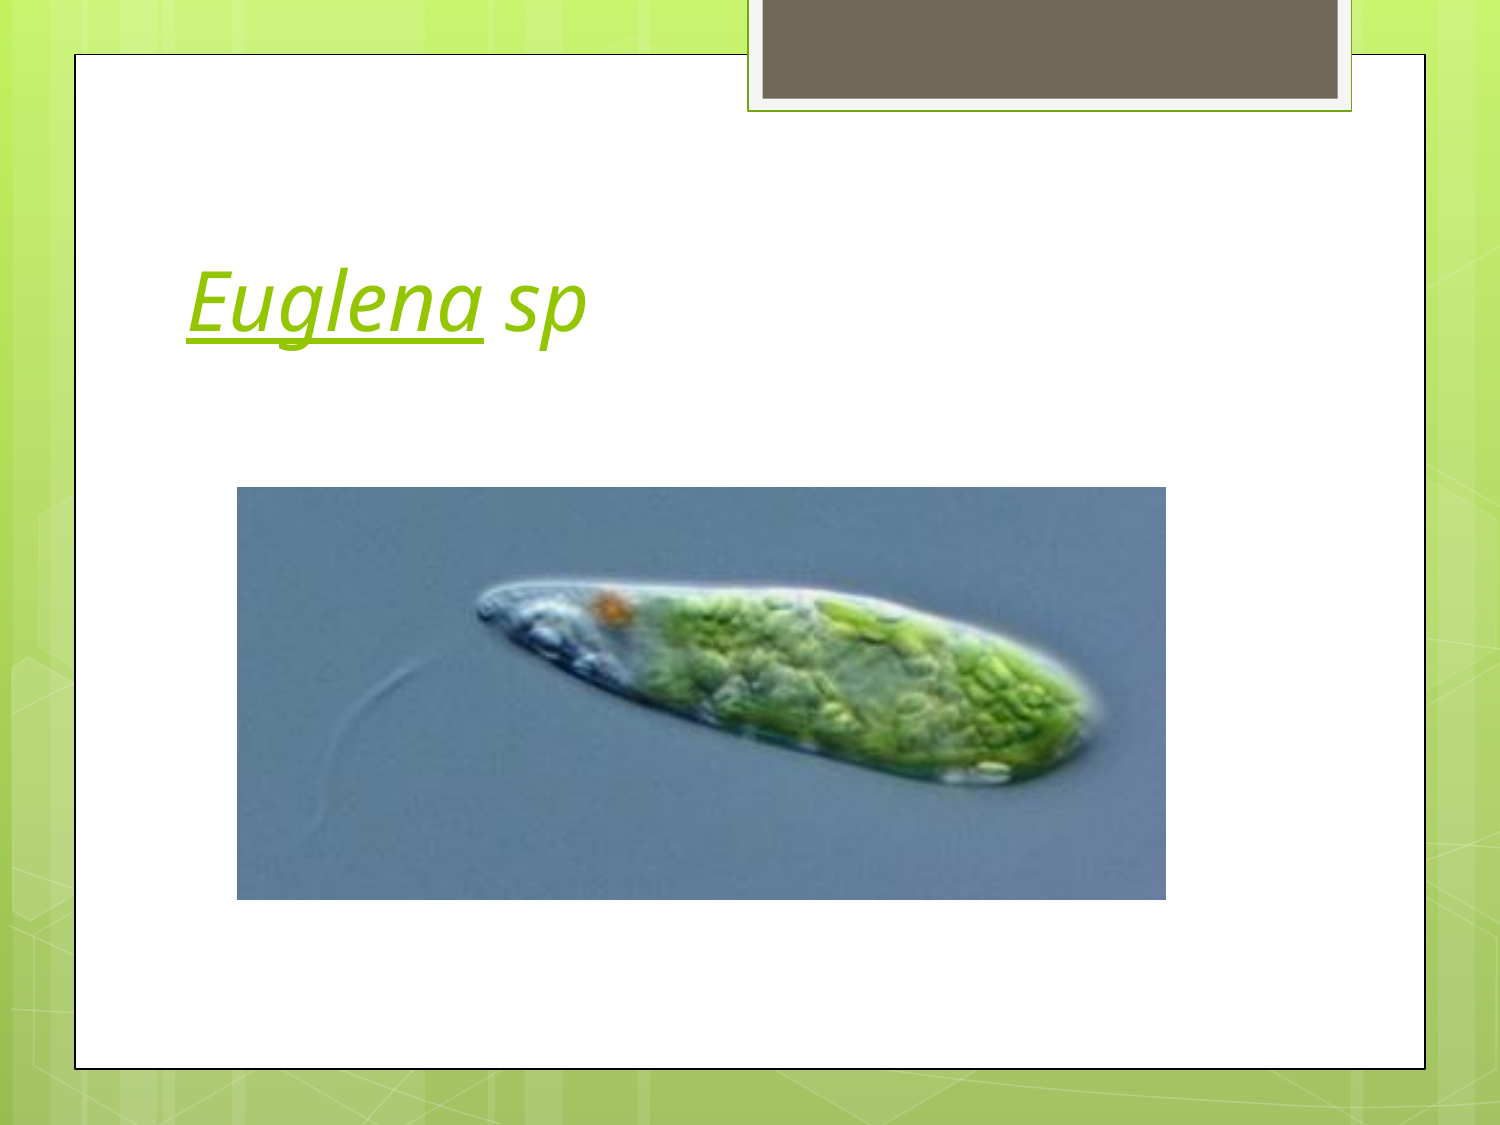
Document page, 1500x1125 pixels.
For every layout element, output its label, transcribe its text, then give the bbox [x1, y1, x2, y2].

title Euglena sp [171, 168, 1324, 357]
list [237, 487, 1166, 901]
